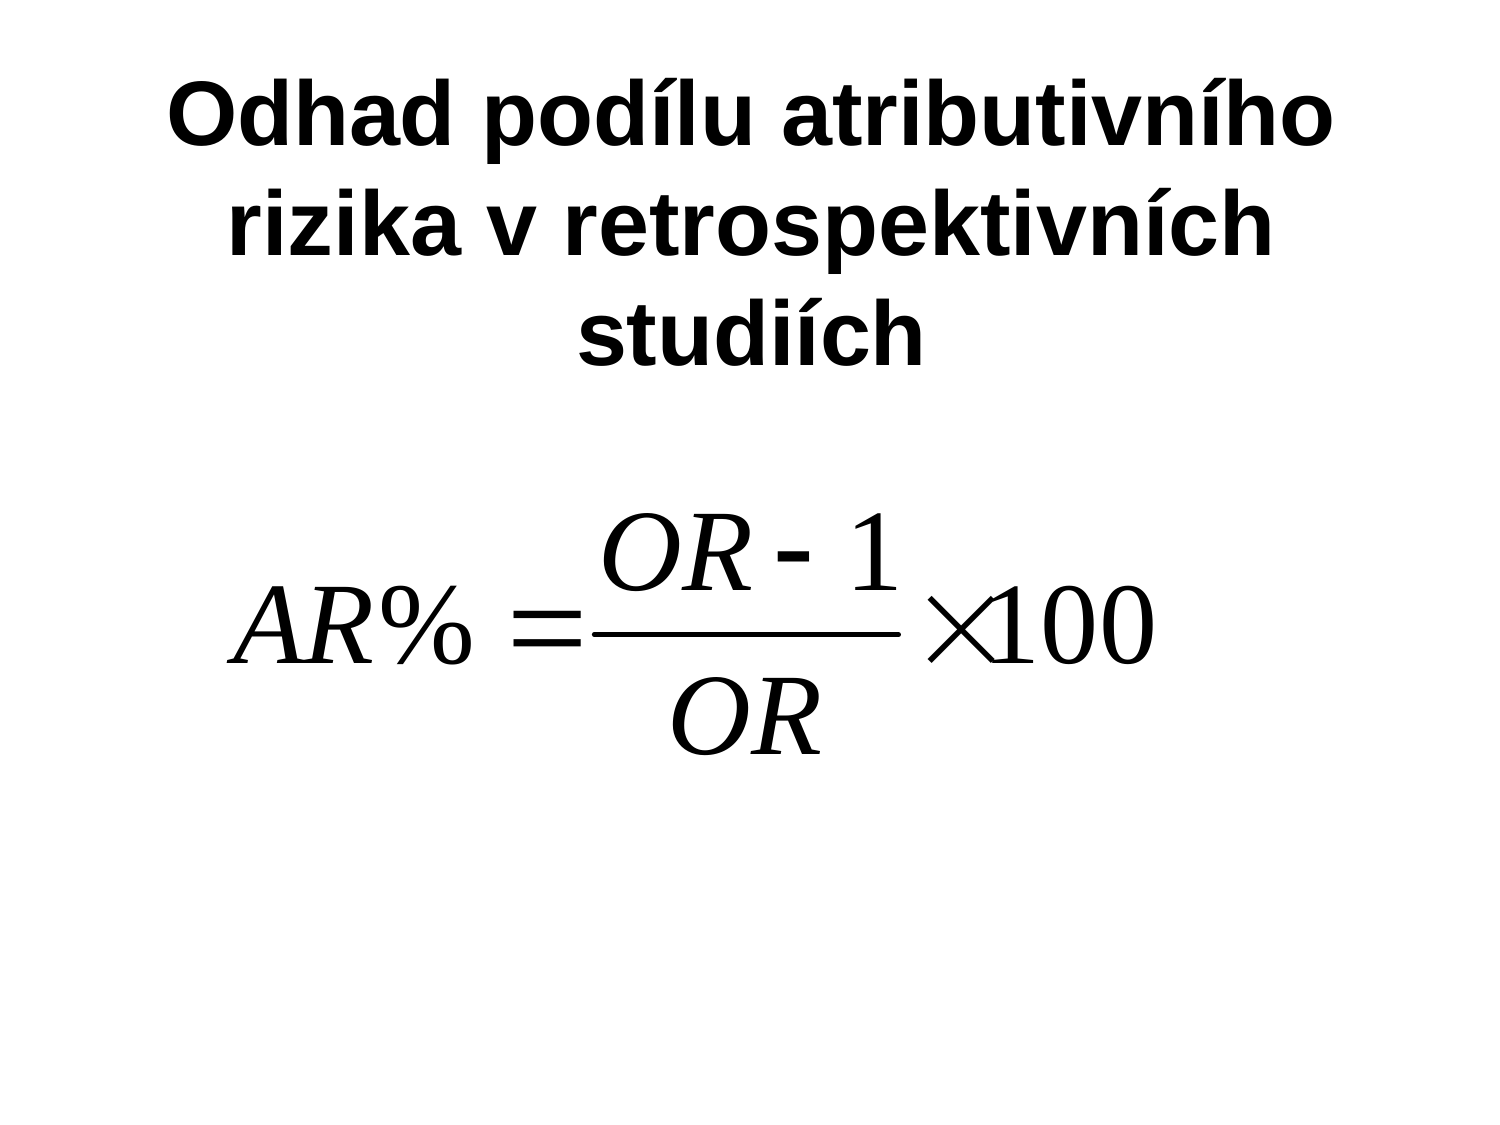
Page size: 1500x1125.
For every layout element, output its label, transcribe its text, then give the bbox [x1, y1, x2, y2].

title Odhad podílu atributivního rizika v retrospektivních studiích [76, 125, 1428, 314]
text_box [206, 479, 1175, 781]
